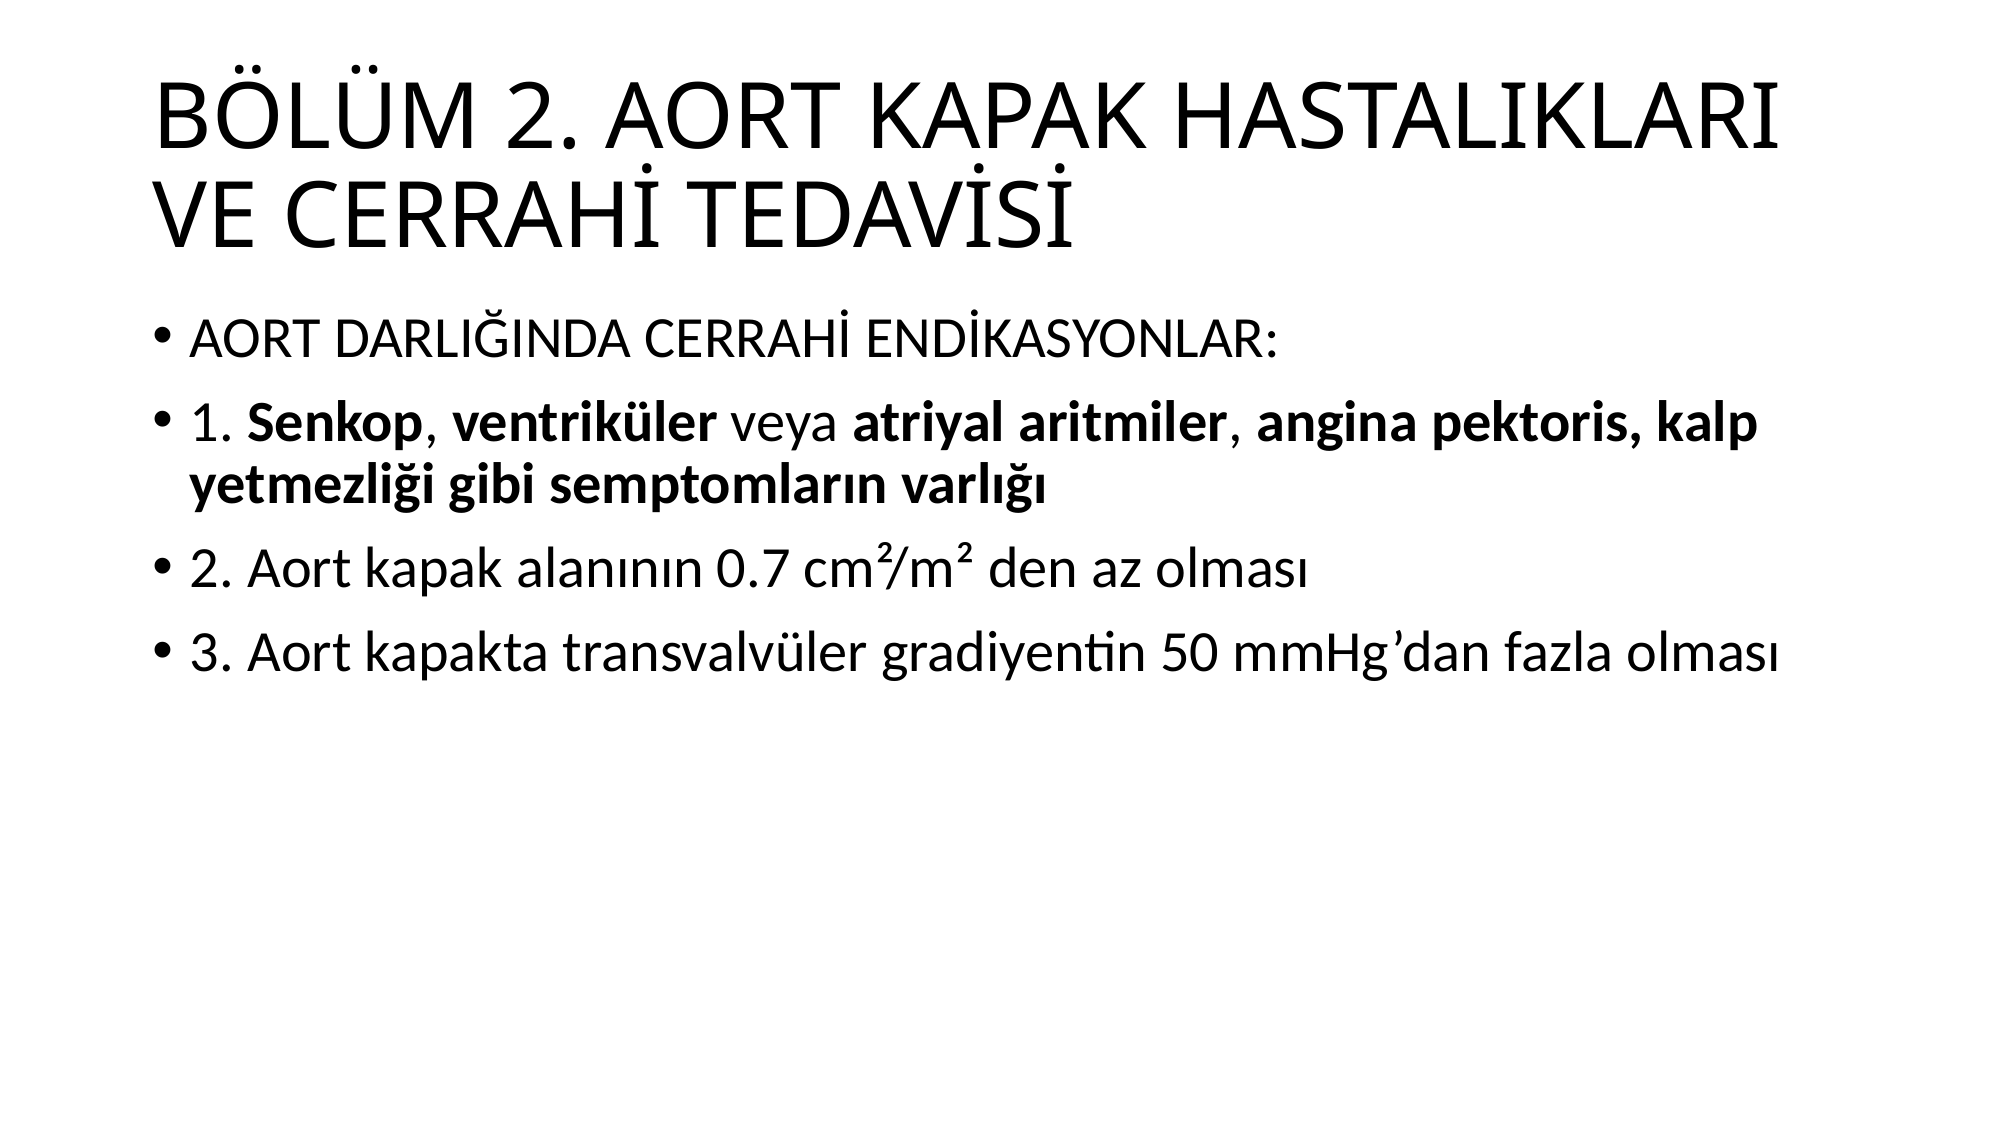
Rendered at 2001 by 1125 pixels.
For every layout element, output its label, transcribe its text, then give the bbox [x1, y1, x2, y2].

list AORT DARLIĞINDA CERRAHİ ENDİKASYONLAR: 1. Senkop, ventriküler veya atriyal aritmiler, angina pektoris, kalp yetmezliği gibi semptomların varlığı 2. Aort kapak alanının 0.7 cm²/m² den az olması 3. Aort kapakta transvalvüler gradiyentin 50 mmHg’dan fazla olması [137, 299, 1863, 1014]
title BÖLÜM 2. AORT KAPAK HASTALIKLARI VE CERRAHİ TEDAVİSİ [137, 59, 1863, 278]
